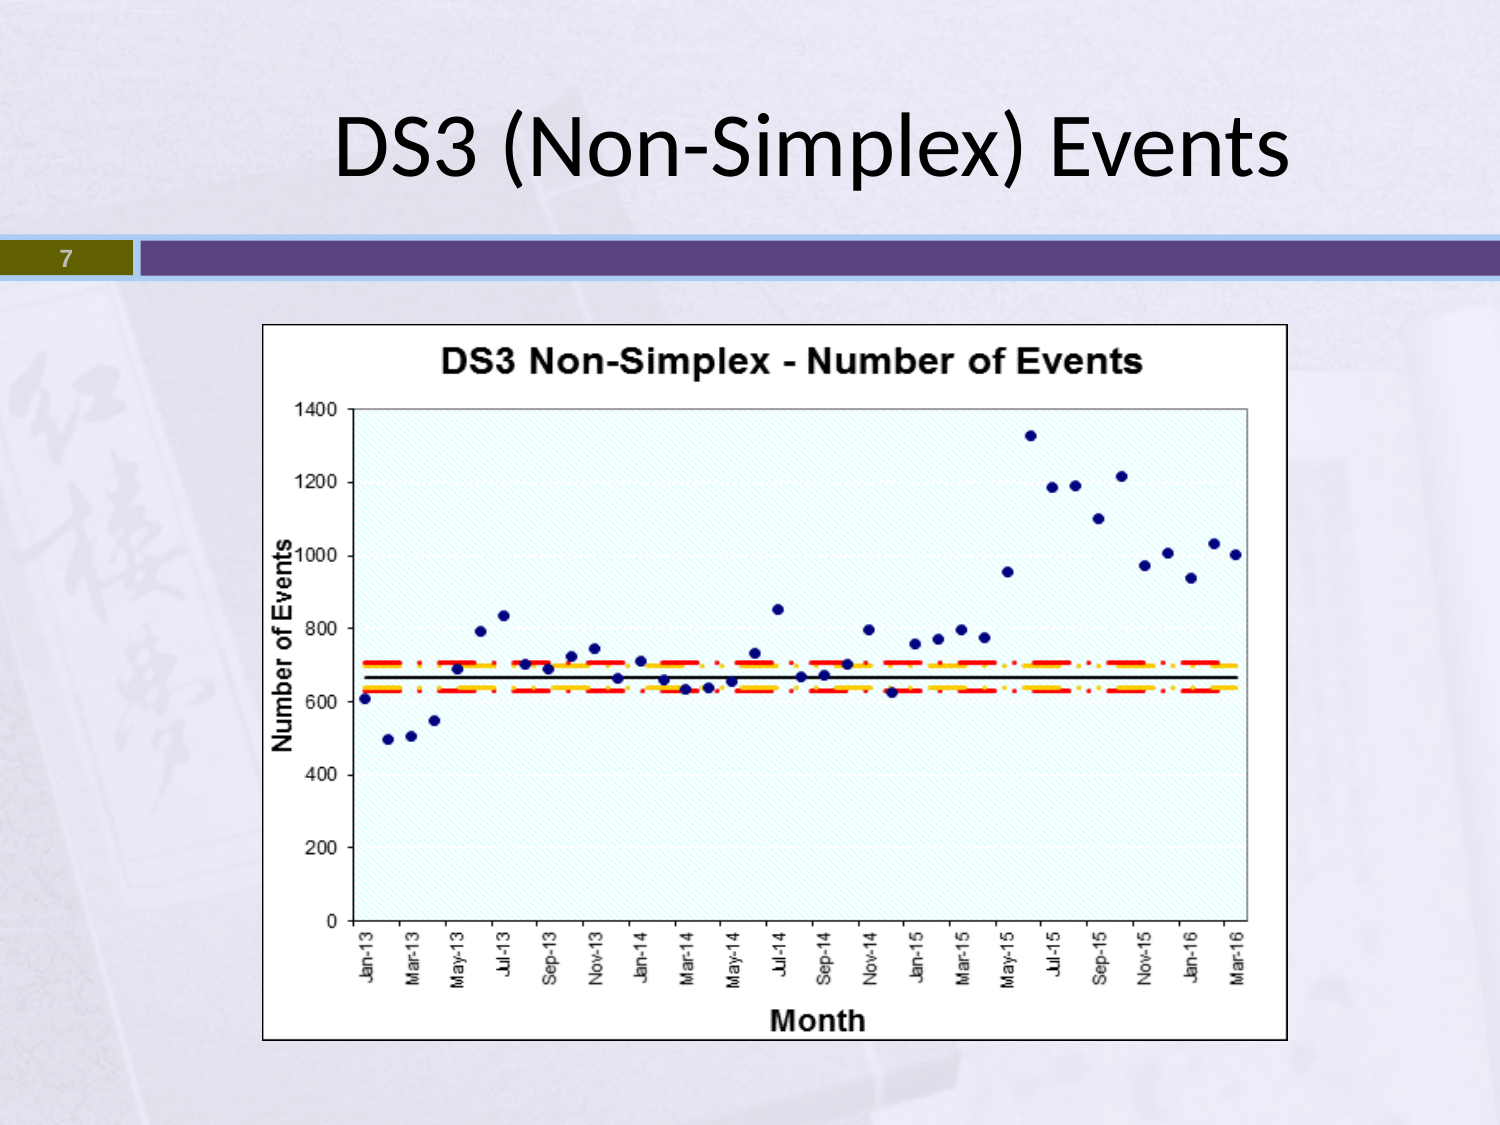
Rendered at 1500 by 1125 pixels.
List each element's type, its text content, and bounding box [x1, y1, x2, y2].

slide_number 7 [0, 234, 133, 282]
title DS3 (Non-Simplex) Events [138, 46, 1489, 234]
picture [261, 324, 1288, 1042]
